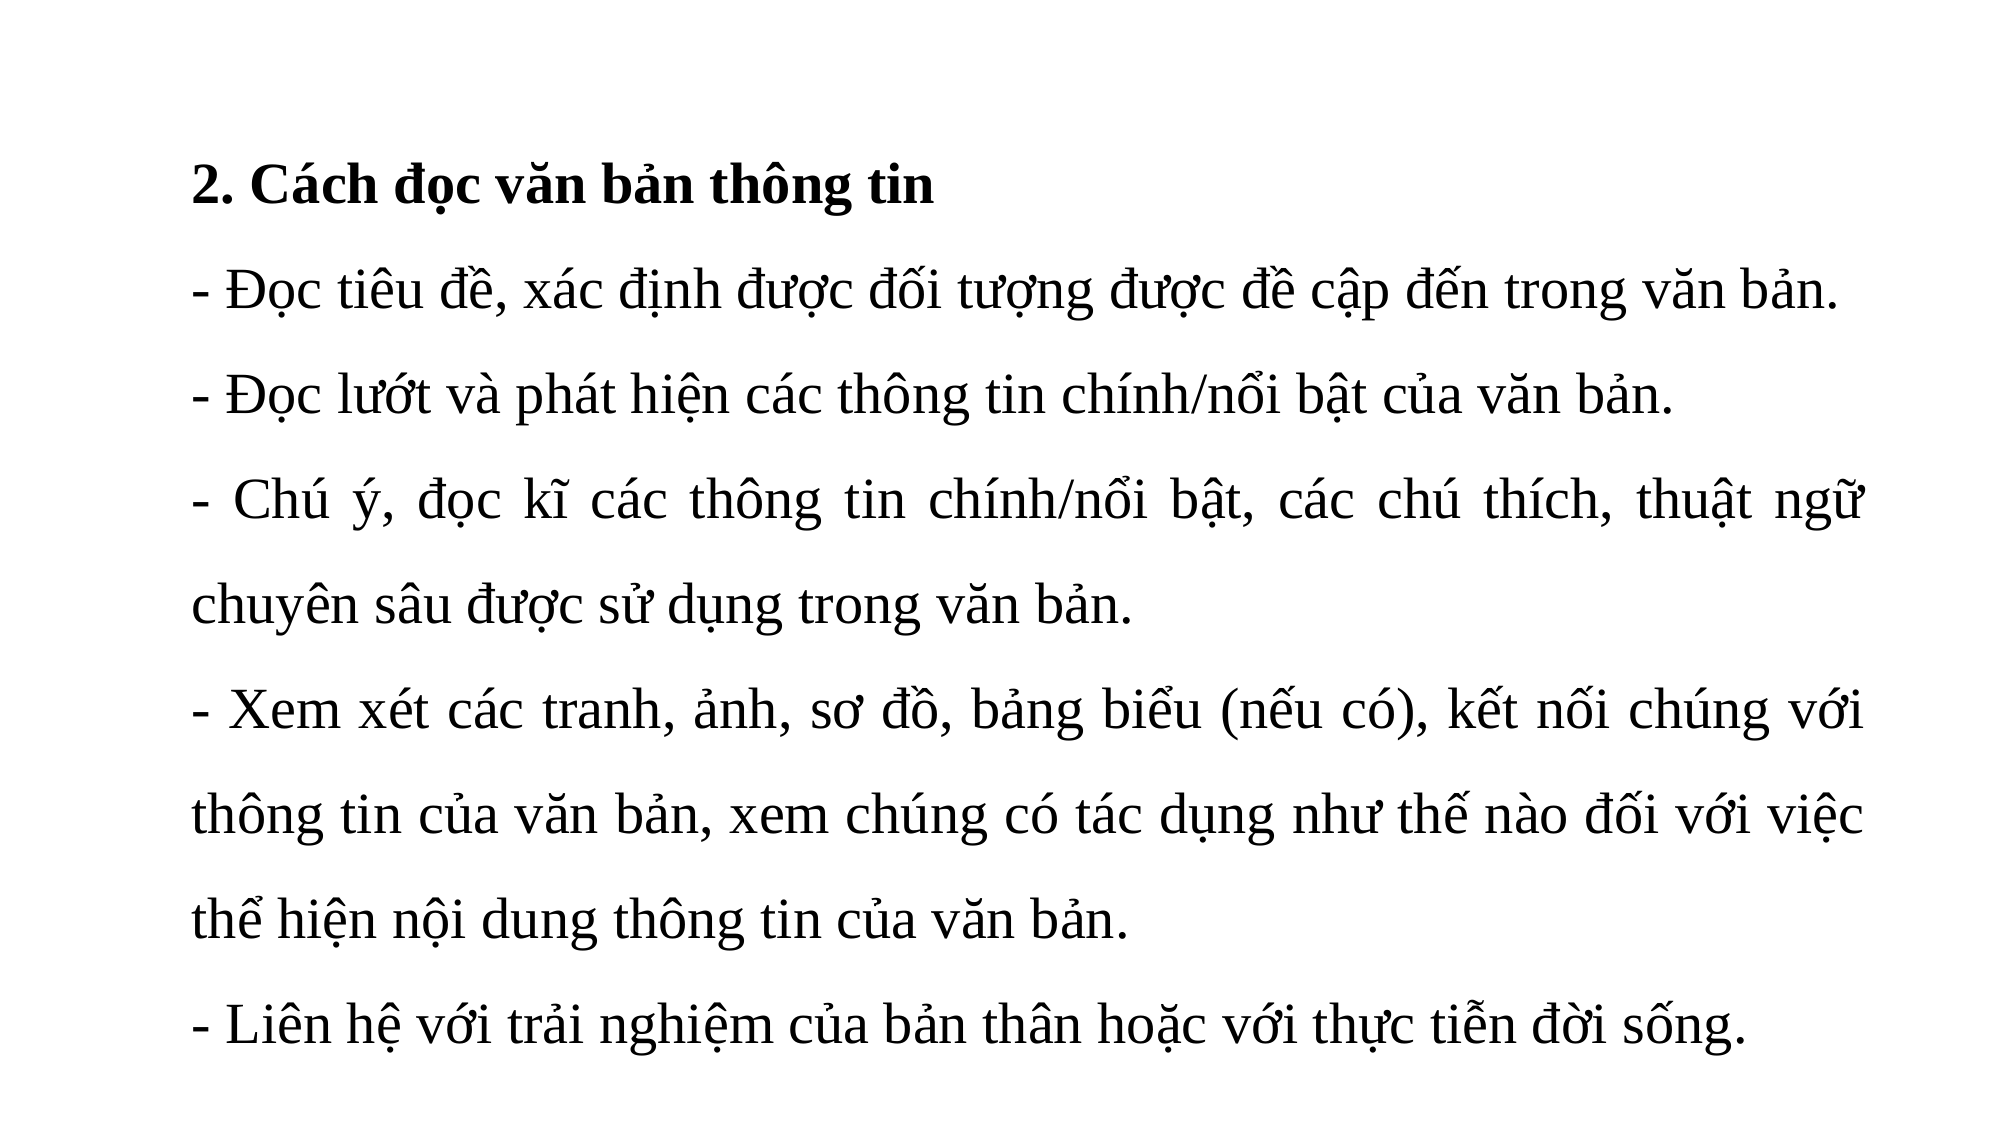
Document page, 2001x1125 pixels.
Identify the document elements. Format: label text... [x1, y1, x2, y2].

text_box 2. Cách đọc văn bản thông tin - Đọc tiêu đề, xác định được đối tượng được đề cập đến trong văn bản. - Đọc lướt và phát hiện các thông tin chính/nổi bật của văn bản. - Chú ý, đọc kĩ các thông tin chính/nổi bật, các chú thích, thuật ngữ chuyên sâu được sử dụng trong văn bản. - Xem xét các tranh, ảnh, sơ đồ, bảng biểu (nếu có), kết nối chúng với thông tin của văn bản, xem chúng có tác dụng như thế nào đối với việc thể hiện nội dung thông tin của văn bản. - Liên hệ với trải nghiệm của bản thân hoặc với thực tiễn đời sống. [176, 102, 1881, 1063]
